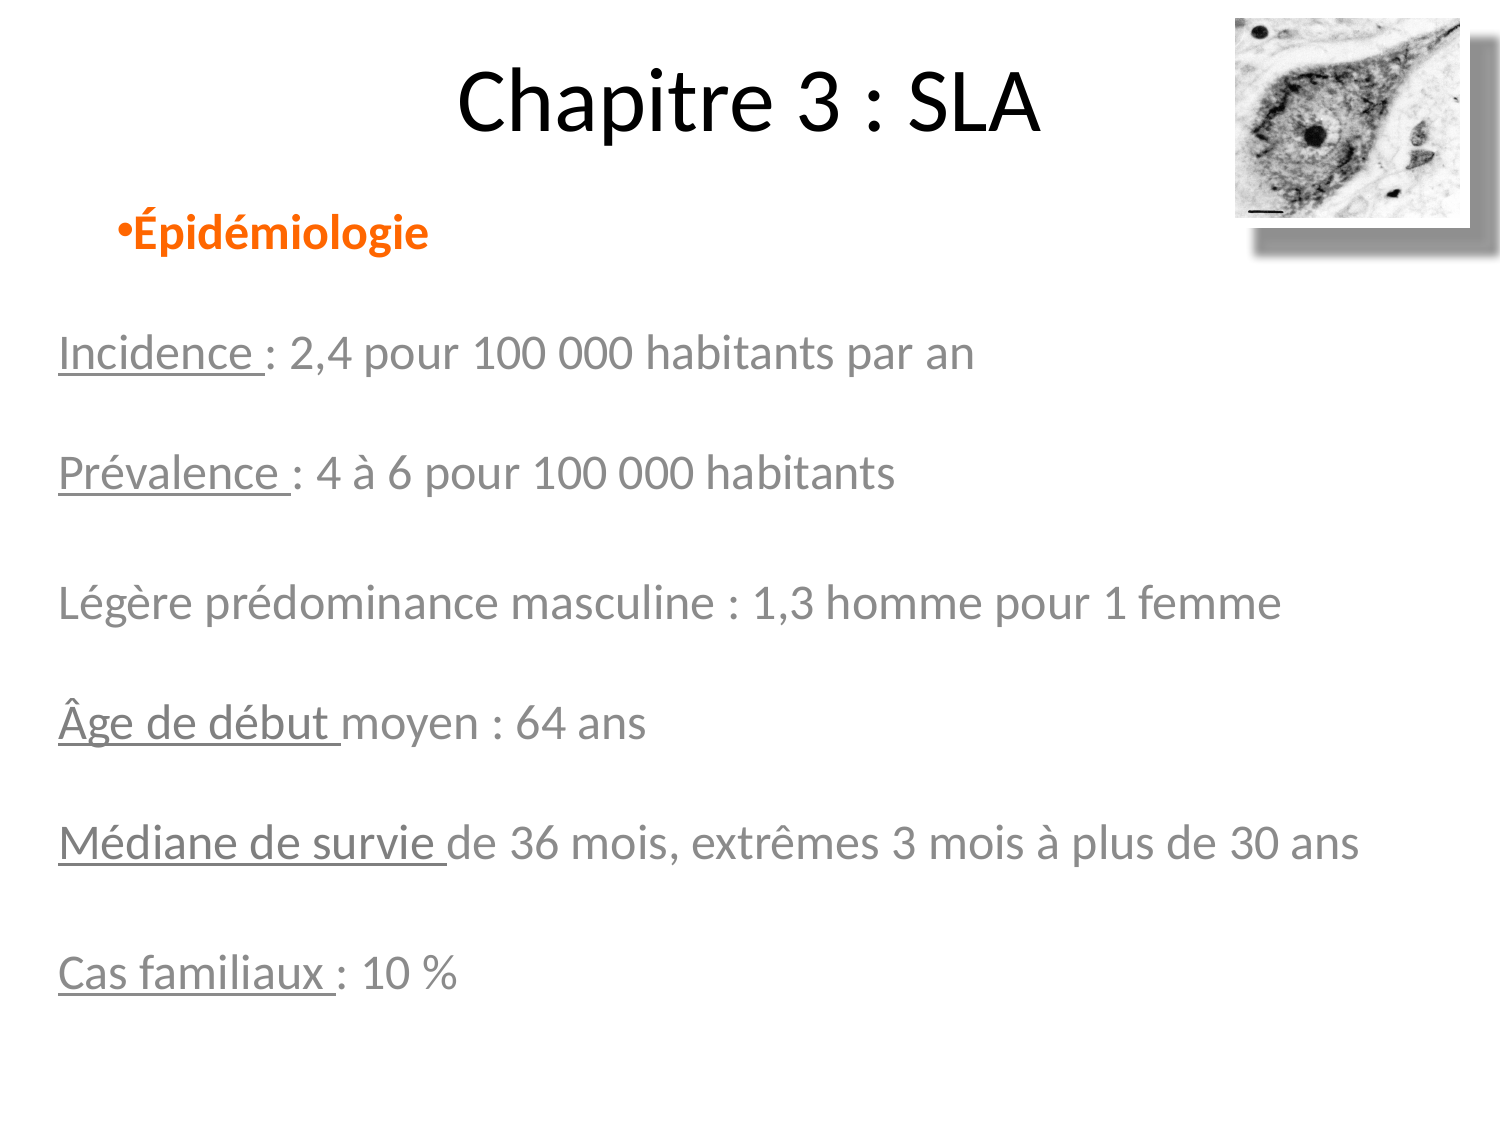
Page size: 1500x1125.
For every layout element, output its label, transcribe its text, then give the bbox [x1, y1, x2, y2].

subtitle Épidémiologie Incidence : 2,4 pour 100 000 habitants par an Prévalence : 4 à 6 pour 100 000 habitants Légère prédominance masculine : 1,3 homme pour 1 femme Âge de début moyen : 64 ans Médiane de survie de 36 mois, extrêmes 3 mois à plus de 30 ans Cas familiaux : 10 % [43, 191, 1463, 1105]
title Chapitre 3 : SLA [112, 0, 1388, 191]
picture [1234, 17, 1461, 218]
